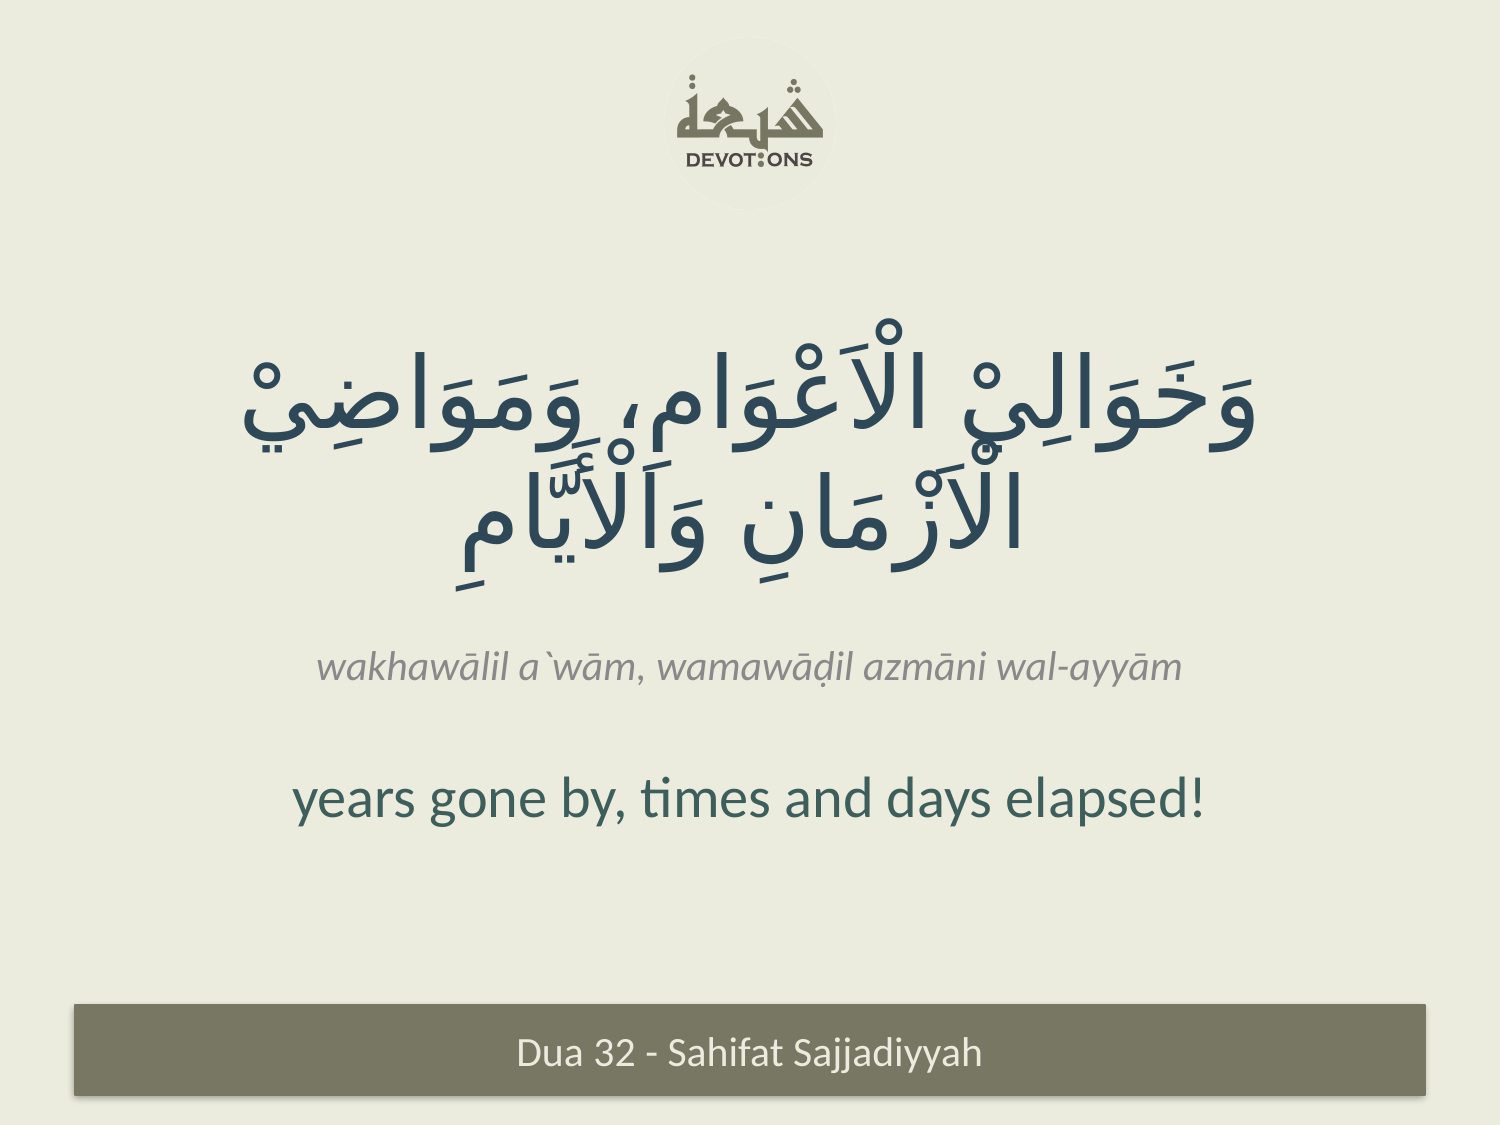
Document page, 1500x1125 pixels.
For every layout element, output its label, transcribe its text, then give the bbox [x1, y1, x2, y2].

text_box Dua 32 - Sahifat Sajjadiyyah [501, 1017, 999, 1083]
picture [656, 29, 844, 218]
text_box [74, 1004, 1426, 1096]
text_box وَخَوَالِيْ الْاَعْوَامِ، وَمَوَاضِيْ الْاَزْمَانِ وَالْأَيَّامِ wakhawālil a`wām, wamawāḍil azmāni wal-ayyām years gone by, times and days elapsed! [74, 321, 1425, 836]
